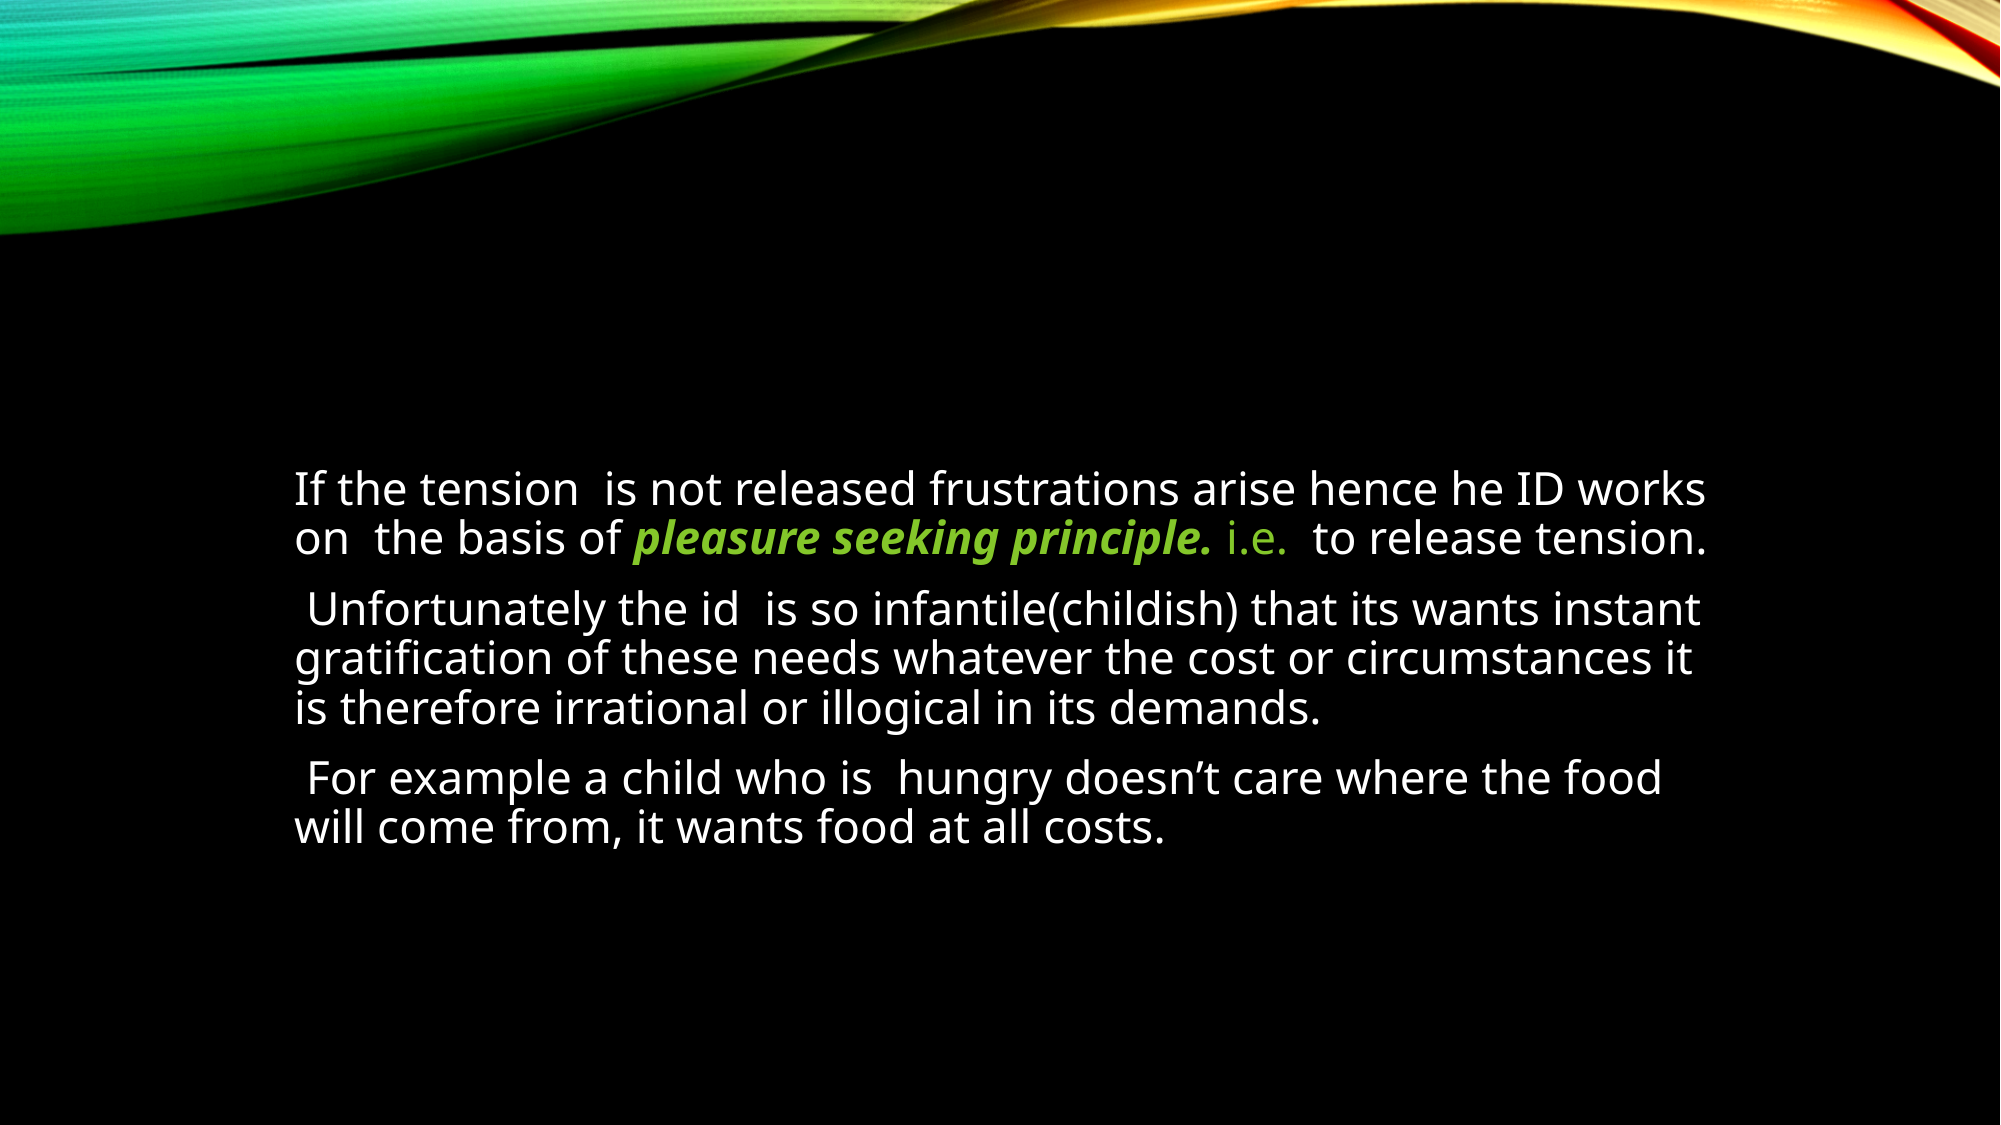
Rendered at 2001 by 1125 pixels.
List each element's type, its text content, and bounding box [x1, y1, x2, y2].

picture [0, 0, 2000, 237]
list If the tension is not released frustrations arise hence he ID works on the basis of pleasure seeking principle. i.e. to release tension. Unfortunately the id is so infantile(childish) that its wants instant gratification of these needs whatever the cost or circumstances it is therefore irrational or illogical in its demands. For example a child who is hungry doesn’t care where the food will come from, it wants food at all costs. [279, 312, 1755, 1033]
